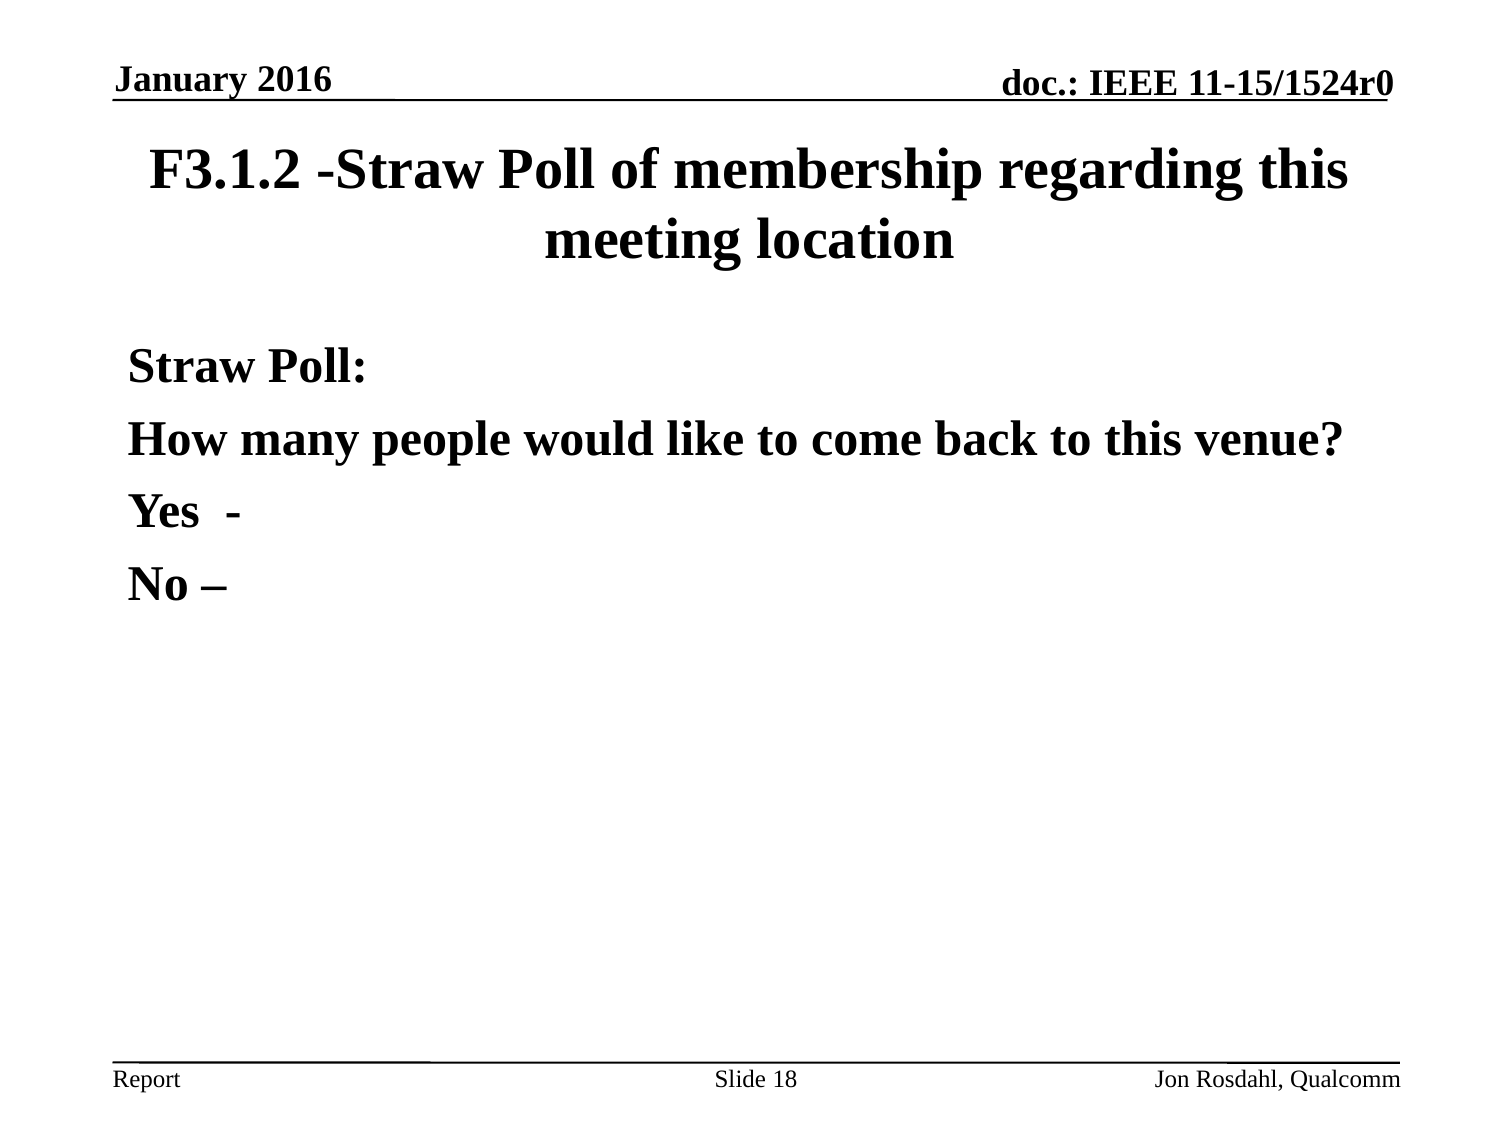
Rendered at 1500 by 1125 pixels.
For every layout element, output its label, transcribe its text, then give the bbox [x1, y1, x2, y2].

footer Jon Rosdahl, Qualcomm [878, 1061, 1402, 1093]
slide_number Slide 18 [712, 1061, 800, 1123]
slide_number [114, 54, 423, 100]
title F3.1.2 -Straw Poll of membership regarding this meeting location [112, 112, 1388, 288]
list Straw Poll: How many people would like to come back to this venue? Yes - No – [112, 324, 1388, 1000]
